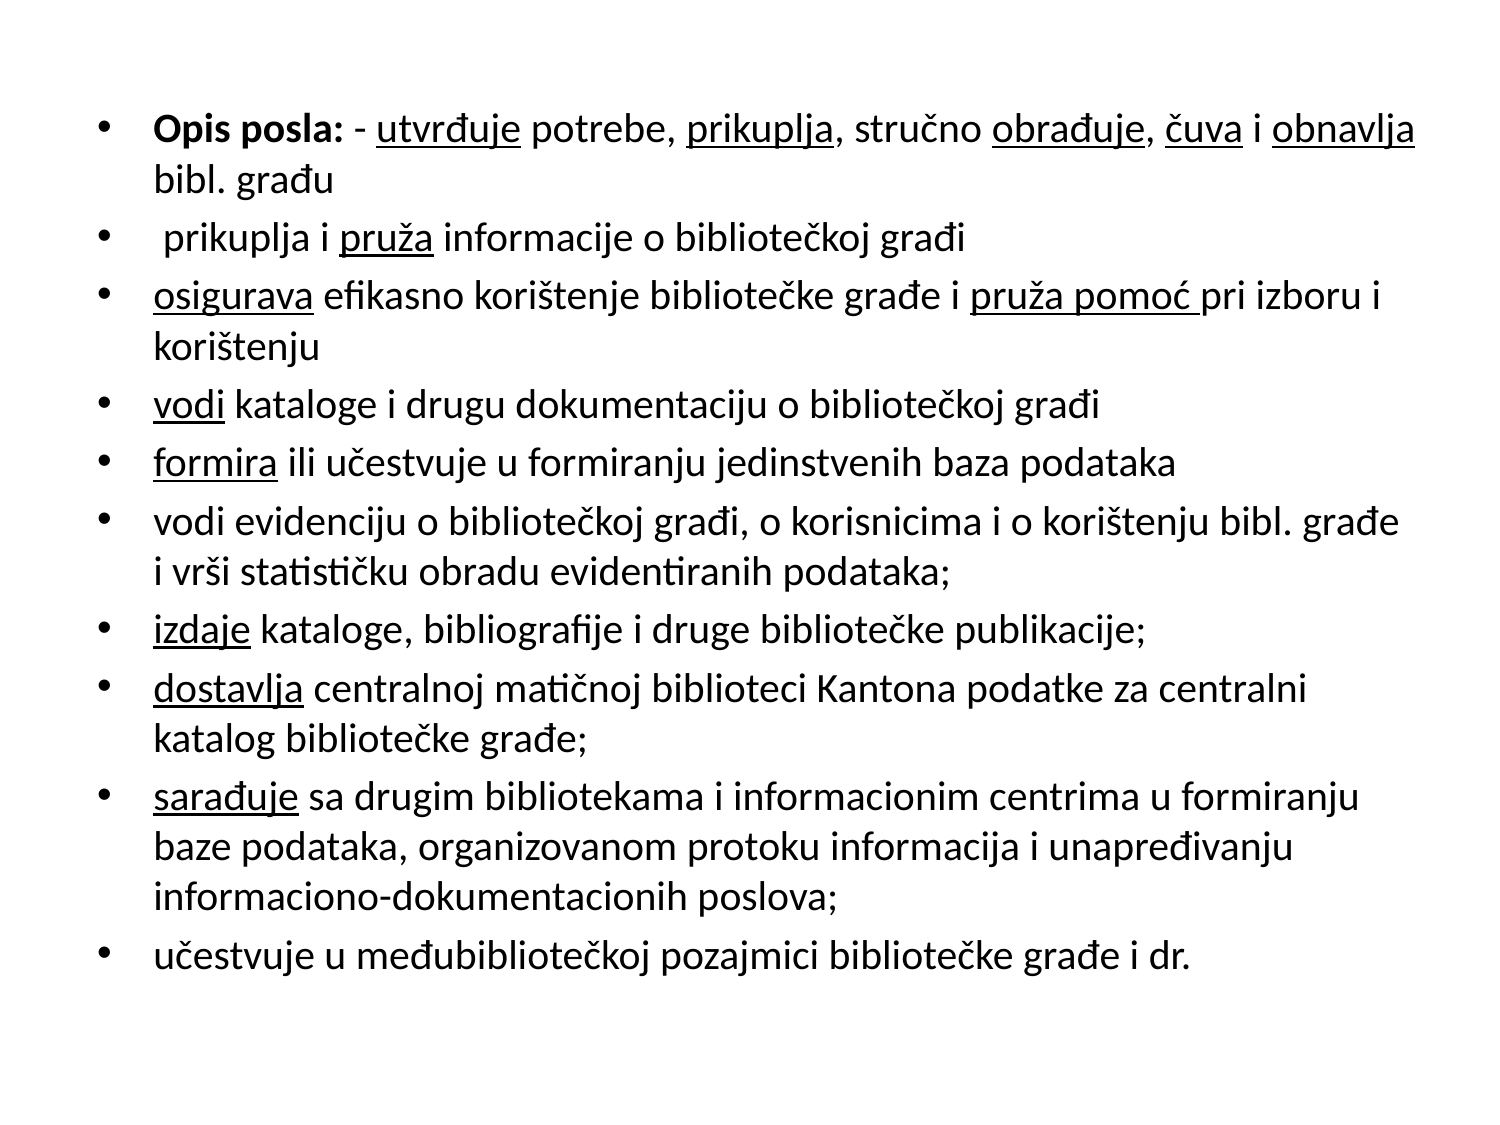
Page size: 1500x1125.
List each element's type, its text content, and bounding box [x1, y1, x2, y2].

list Opis posla: - utvrđuje potrebe, prikuplja, stručno obrađuje, čuva i obnavlja bibl. građu prikuplja i pruža informacije o bibliotečkoj građi osigurava efikasno korištenje bibliotečke građe i pruža pomoć pri izboru i korištenju vodi kataloge i drugu dokumentaciju o bibliotečkoj građi formira ili učestvuje u formiranju jedinstvenih baza podataka vodi evidenciju o bibliotečkoj građi, o korisnicima i o korištenju bibl. građe i vrši statističku obradu evidentiranih podataka; izdaje kataloge, bibliografije i druge bibliotečke publikacije; dostavlja centralnoj matičnoj biblioteci Kantona podatke za centralni katalog bibliotečke građe; sarađuje sa drugim bibliotekama i informacionim centrima u formiranju baze podataka, organizovanom protoku informacija i unapređivanju informaciono-dokumentacionih poslova; učestvuje u međubibliotečkoj pozajmici bibliotečke građe i dr. [82, 93, 1432, 1032]
